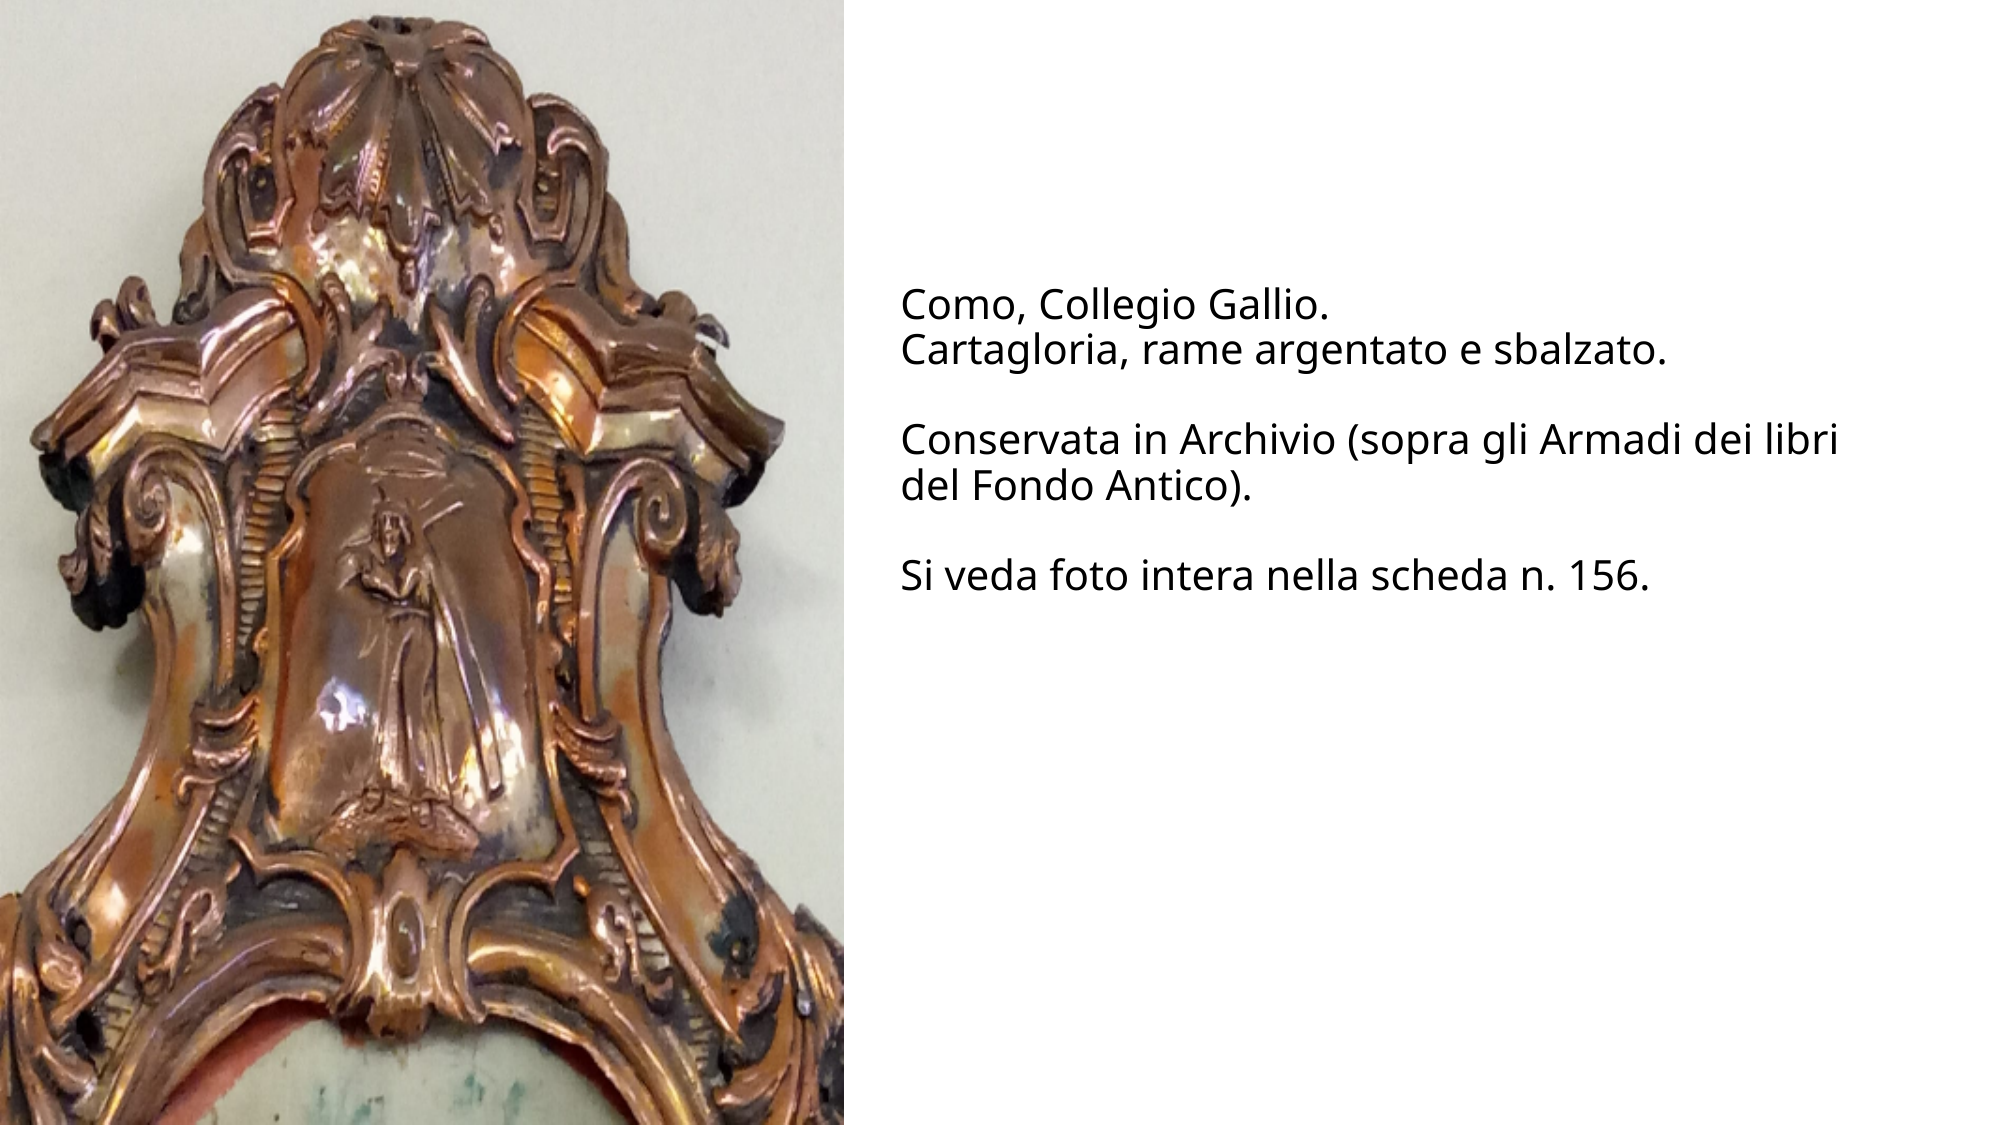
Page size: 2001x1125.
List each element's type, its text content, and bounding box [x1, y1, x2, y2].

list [0, 0, 844, 1125]
title Como, Collegio Gallio. Cartagloria, rame argentato e sbalzato. Conservata in Archivio (sopra gli Armadi dei libri del Fondo Antico). Si veda foto intera nella scheda n. 156. [885, 59, 1863, 823]
